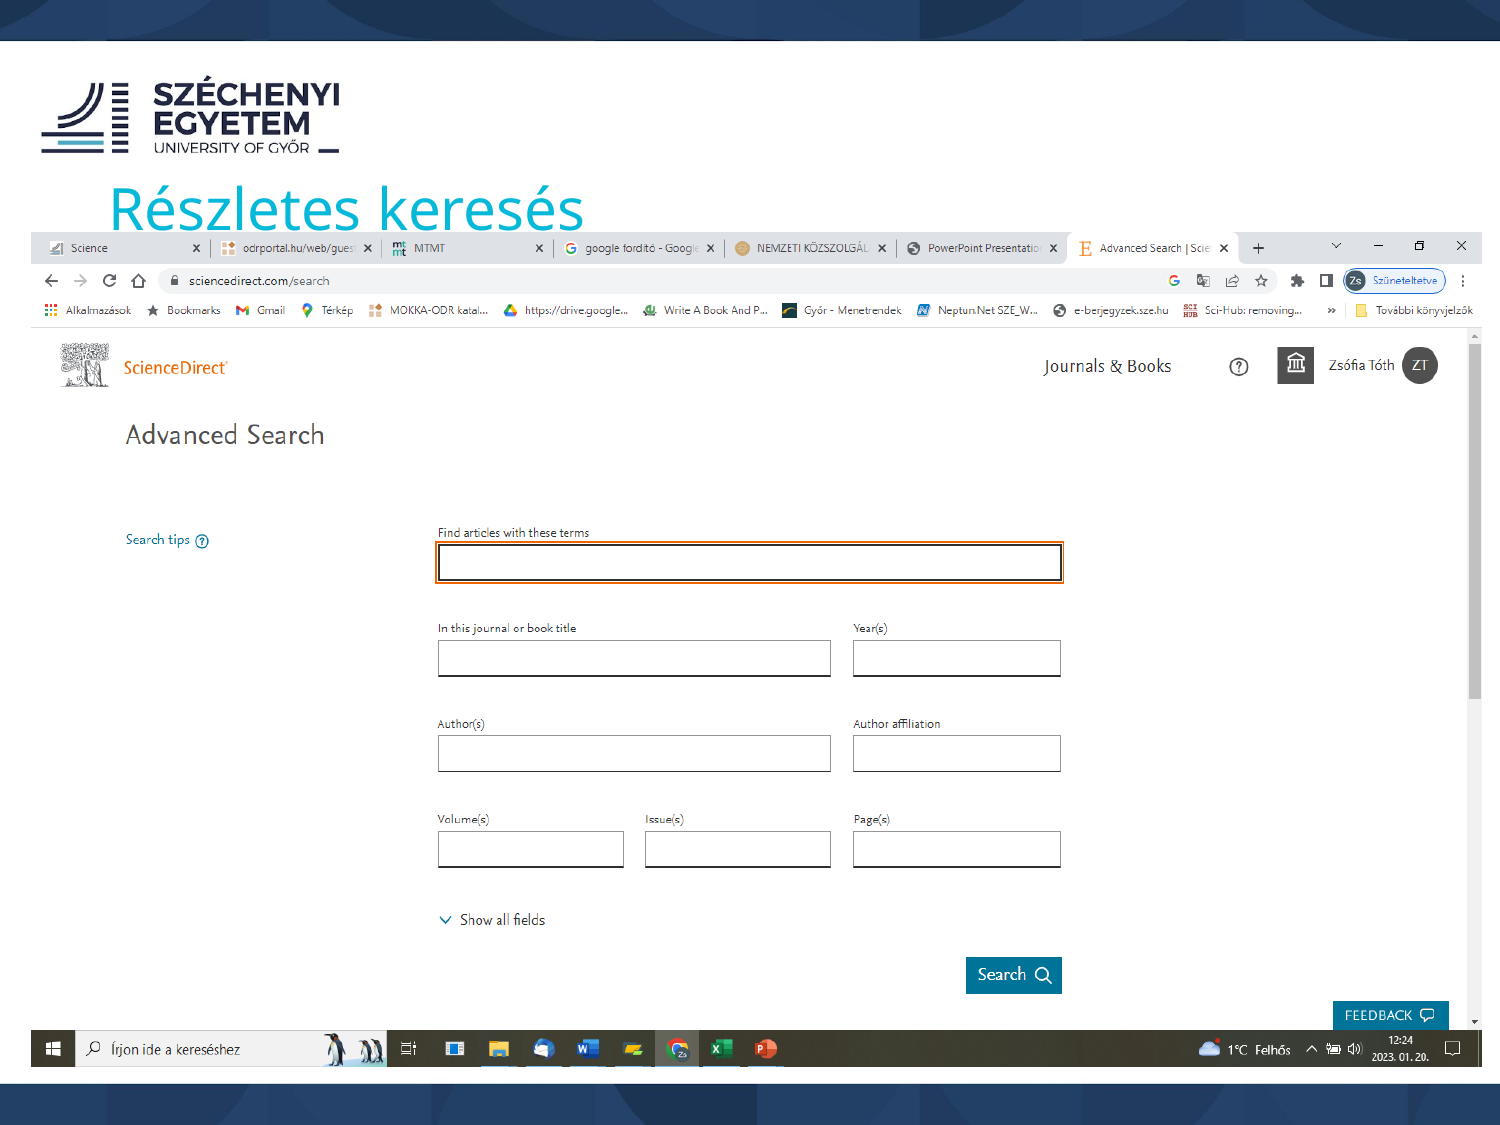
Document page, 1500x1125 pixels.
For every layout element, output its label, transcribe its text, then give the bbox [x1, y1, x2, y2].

picture [0, 0, 1500, 1125]
text_box Részletes keresés [93, 172, 843, 231]
